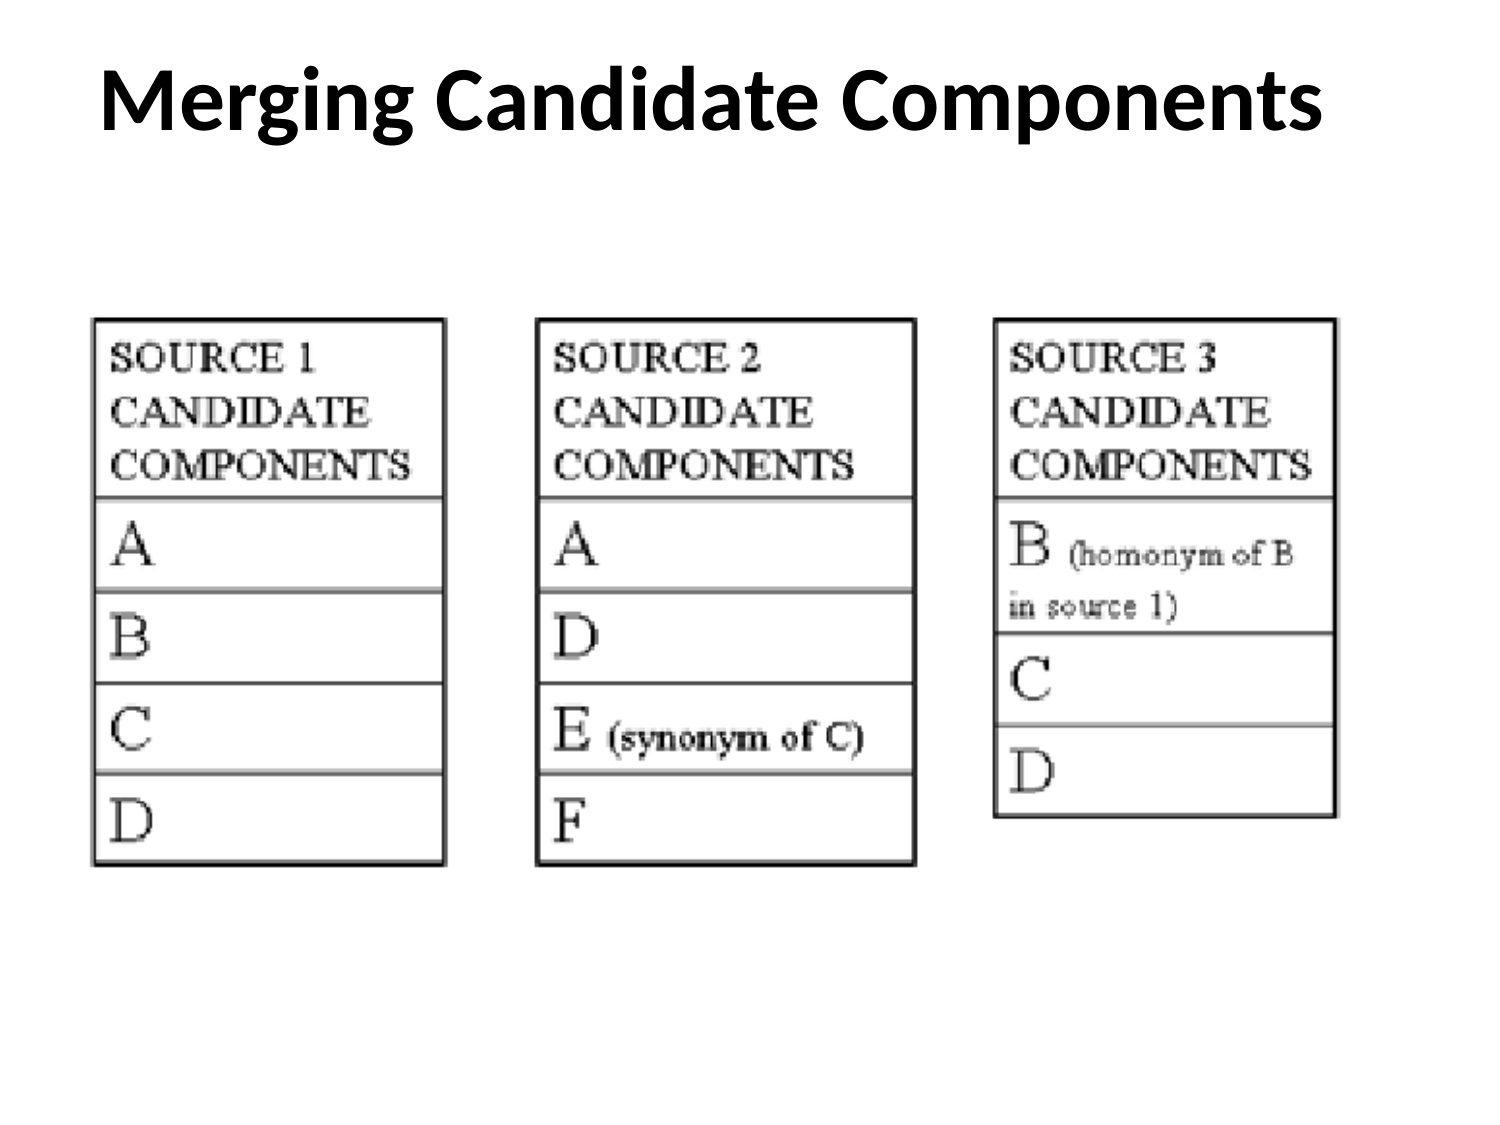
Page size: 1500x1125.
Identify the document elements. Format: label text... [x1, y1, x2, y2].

title Merging Candidate Components [0, 0, 1425, 188]
picture [49, 287, 1403, 914]
